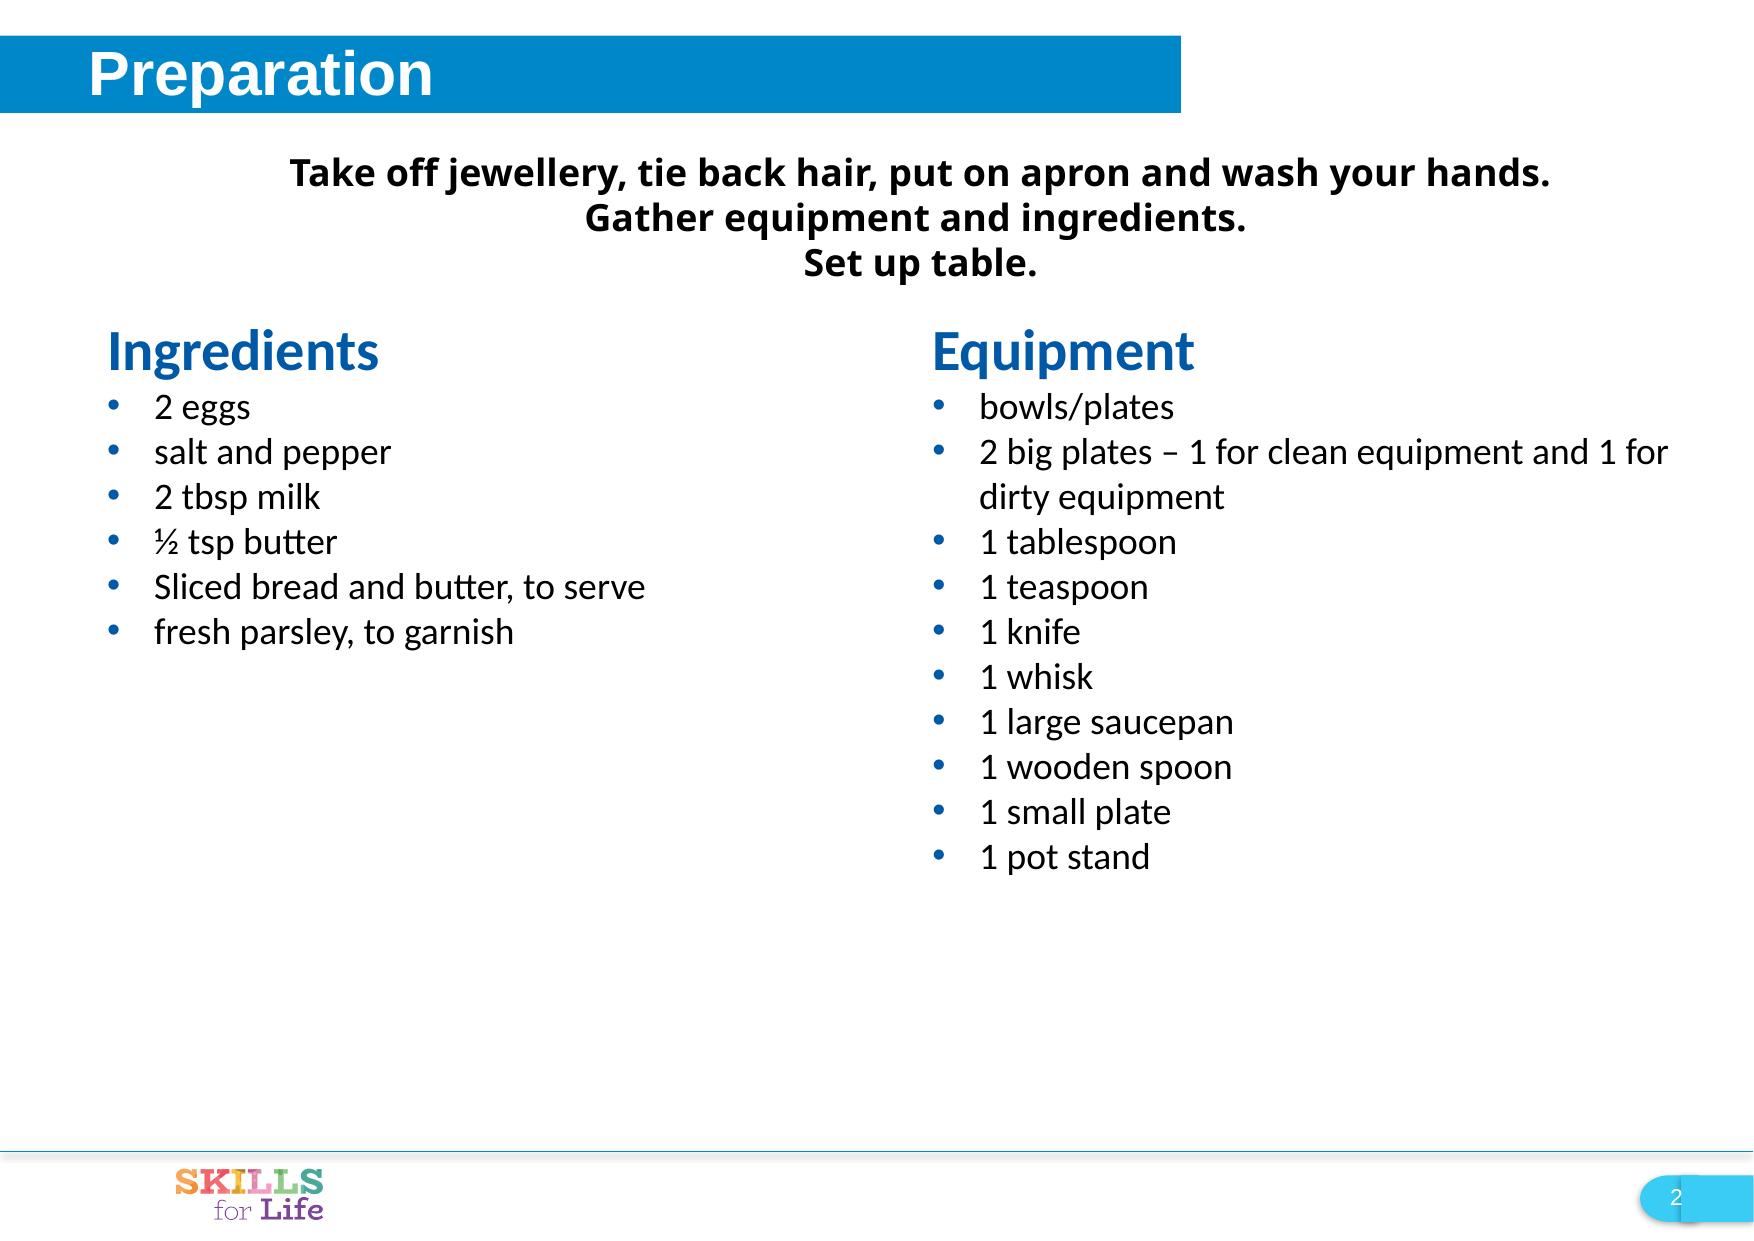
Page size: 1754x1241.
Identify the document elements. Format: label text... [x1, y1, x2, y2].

list Preparation [0, 35, 1181, 113]
text_box Ingredients 2 eggs salt and pepper 2 tbsp milk ½ tsp butter Sliced bread and butter, to serve fresh parsley, to garnish [92, 304, 838, 660]
text_box Equipment bowls/plates 2 big plates – 1 for clean equipment and 1 for dirty equipment 1 tablespoon 1 teaspoon 1 knife 1 whisk 1 large saucepan 1 wooden spoon 1 small plate 1 pot stand [917, 304, 1701, 885]
picture [168, 1165, 338, 1225]
list Take off jewellery, tie back hair, put on apron and wash your hands. Gather equipment and ingredients. Set up table. [0, 159, 1754, 281]
